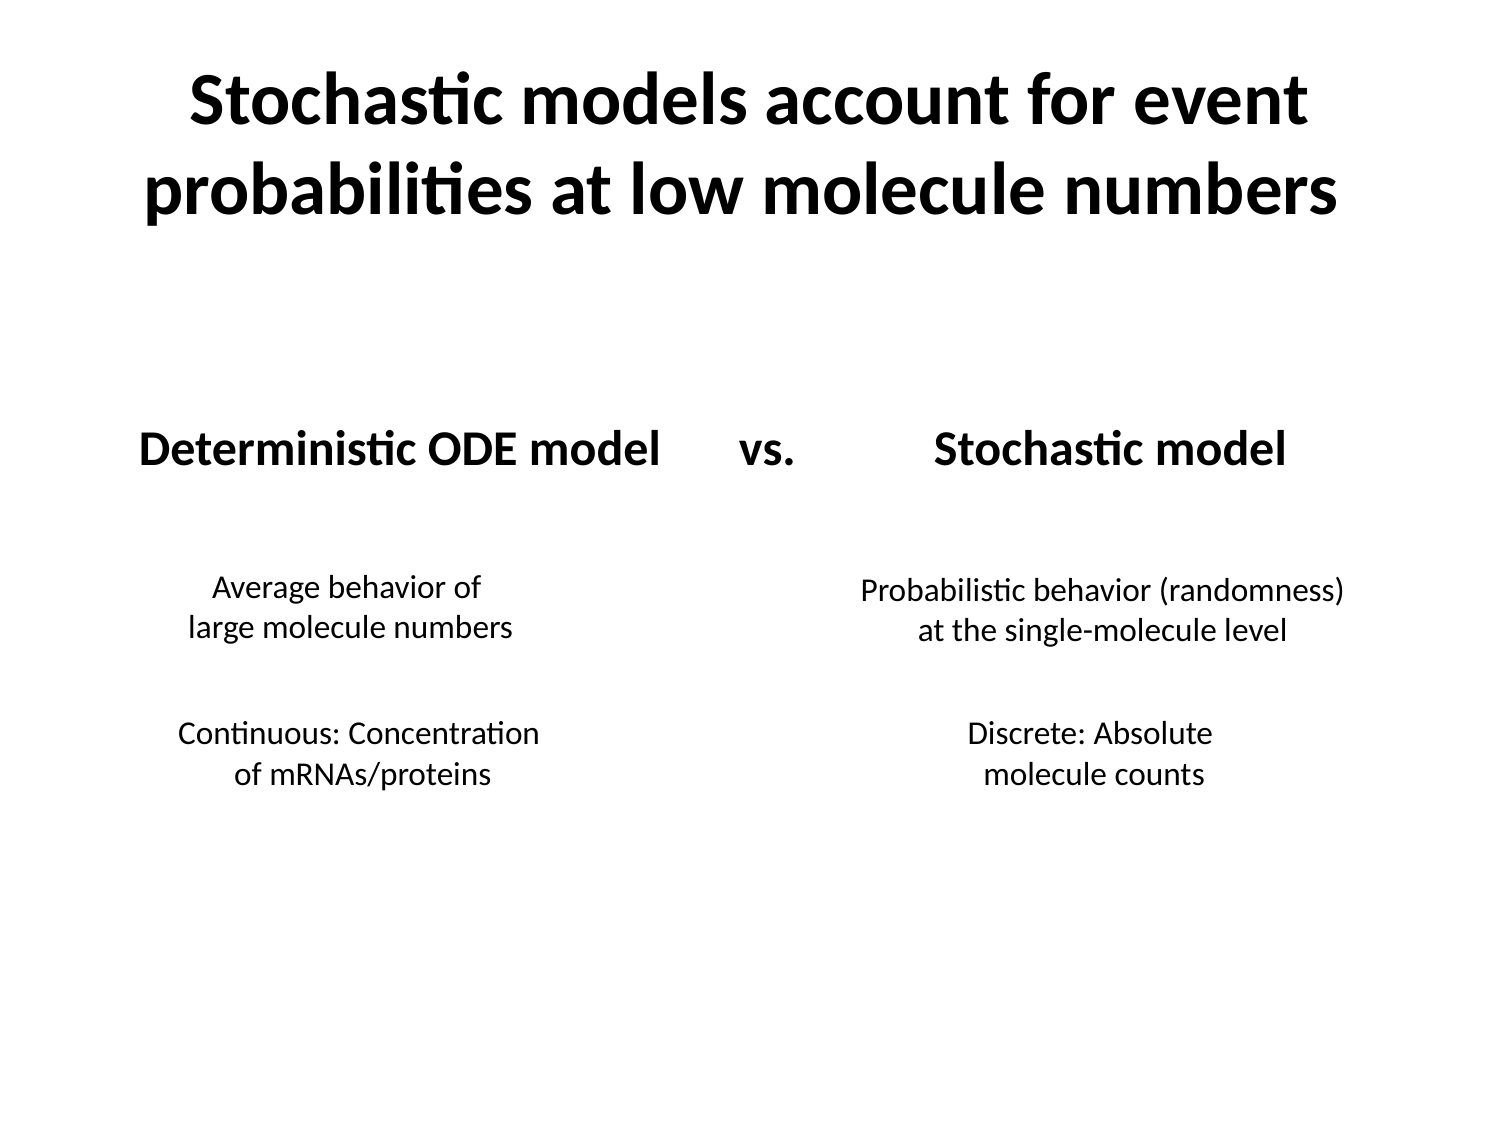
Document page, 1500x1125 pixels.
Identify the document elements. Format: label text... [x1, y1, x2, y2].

text_box Average behavior of large molecule numbers [171, 557, 531, 654]
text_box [160, 703, 1239, 801]
text_box Probabilistic behavior (randomness) at the single-molecule level [842, 561, 1364, 657]
text_box Stochastic models account for event probabilities at low molecule numbers [17, 19, 1483, 261]
text_box Deterministic ODE model vs. Stochastic model [123, 407, 1325, 484]
